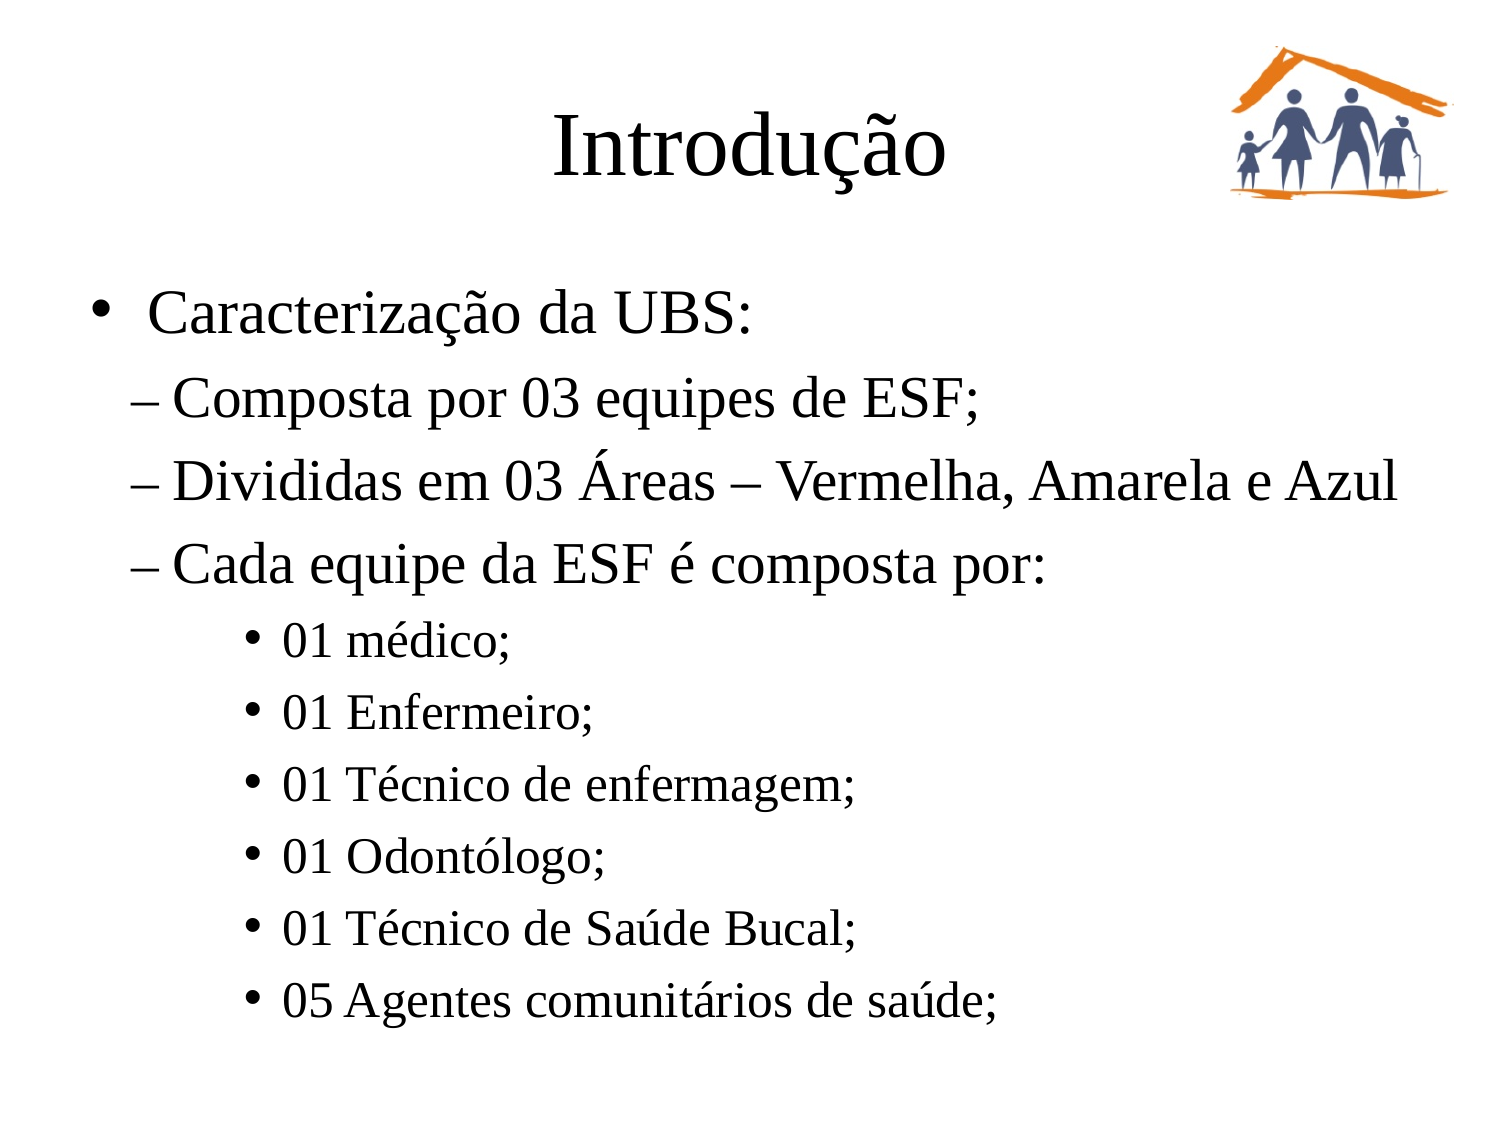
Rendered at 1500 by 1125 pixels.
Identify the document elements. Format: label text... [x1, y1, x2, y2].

title Introdução [75, 45, 1425, 233]
picture [1230, 46, 1454, 200]
list Caracterização da UBS: – Composta por 03 equipes de ESF; – Divididas em 03 Áreas – Vermelha, Amarela e Azul – Cada equipe da ESF é composta por: 01 médico; 01 Enfermeiro; 01 Técnico de enfermagem; 01 Odontólogo; 01 Técnico de Saúde Bucal; 05 Agentes comunitários de saúde; [75, 262, 1425, 1079]
